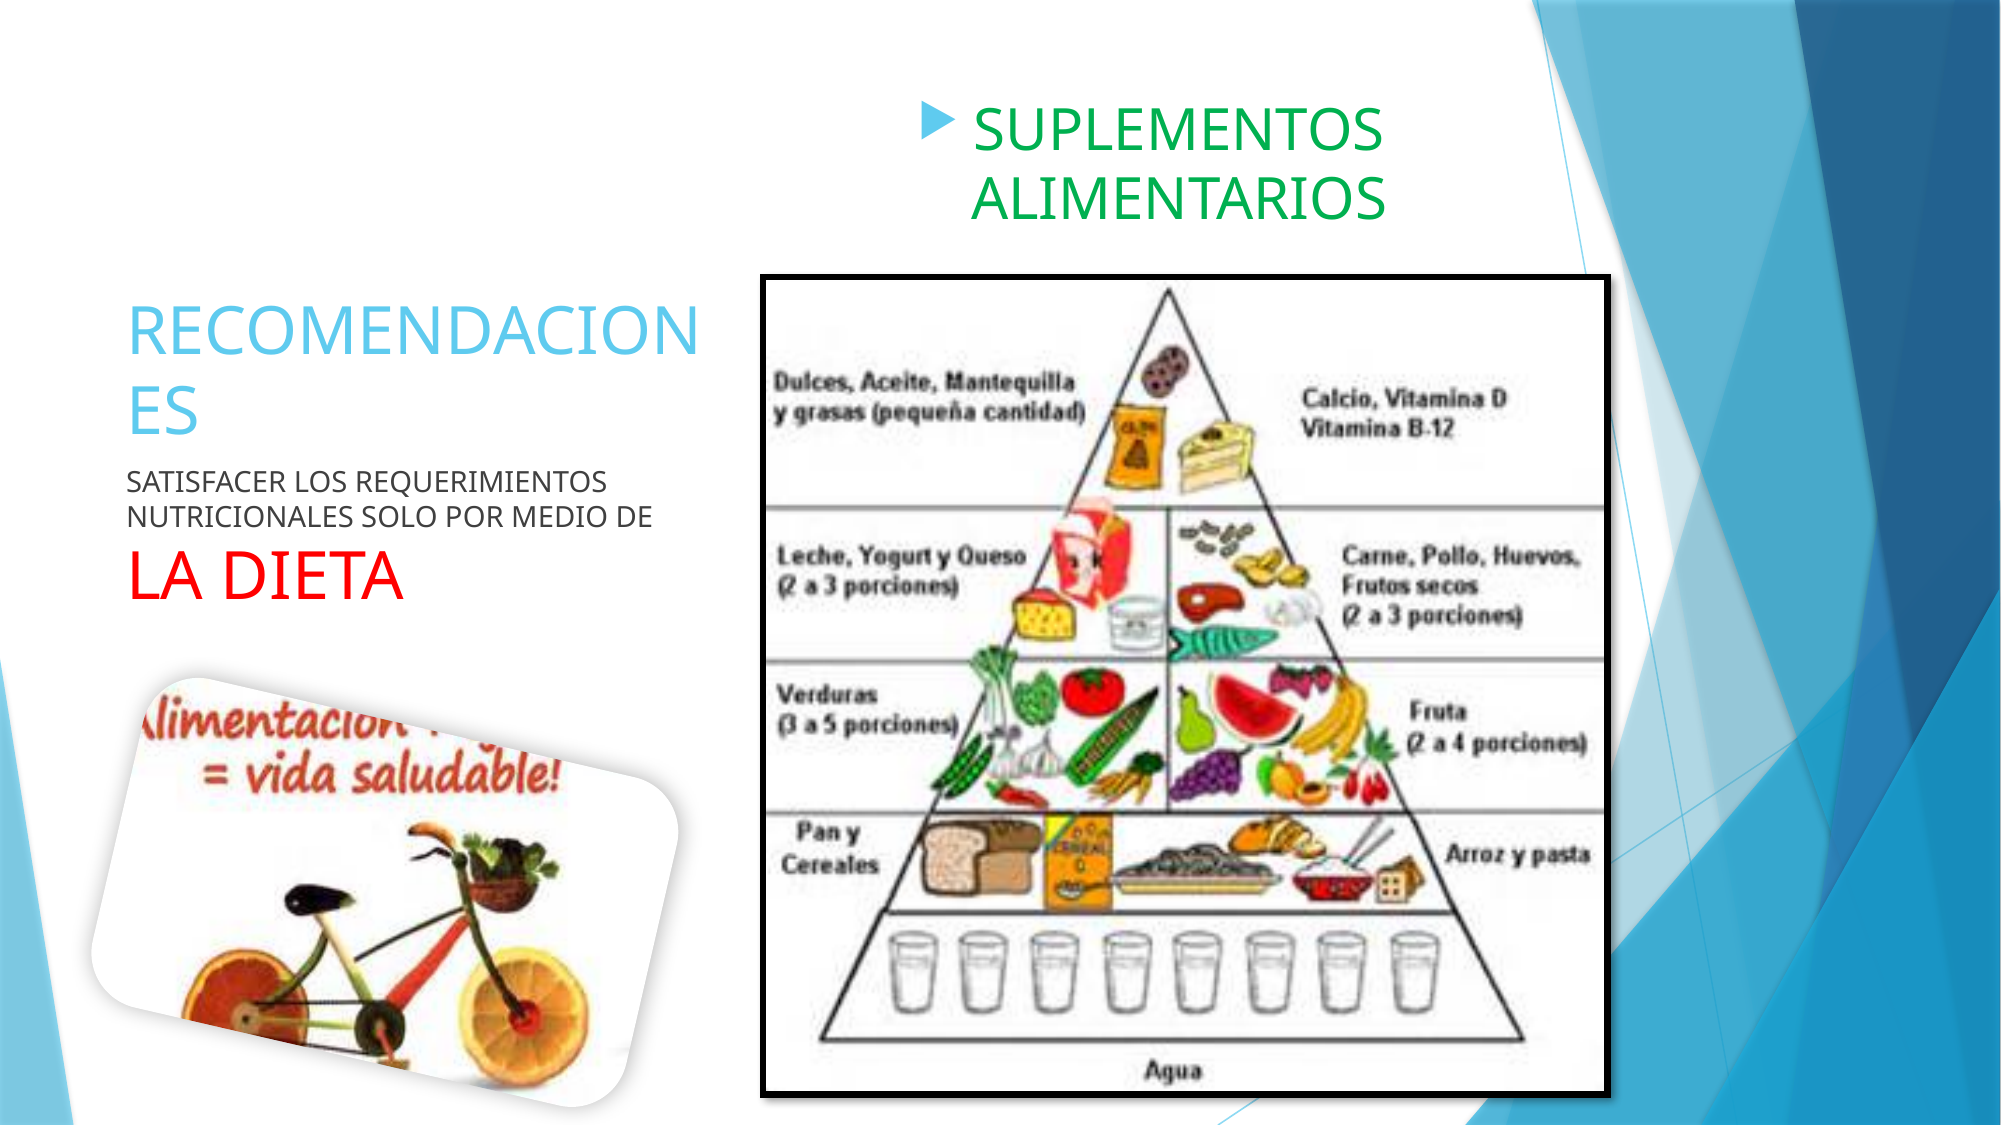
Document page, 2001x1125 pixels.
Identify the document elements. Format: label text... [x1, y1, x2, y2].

title RECOMENDACIONES [111, 245, 744, 455]
list SUPLEMENTOS ALIMENTARIOS [780, 84, 1522, 273]
list SATISFACER LOS REQUERIMIENTOS NUTRICIONALES SOLO POR MEDIO DE LA DIETA [111, 455, 744, 880]
picture [91, 677, 679, 1107]
picture [765, 279, 1605, 1092]
